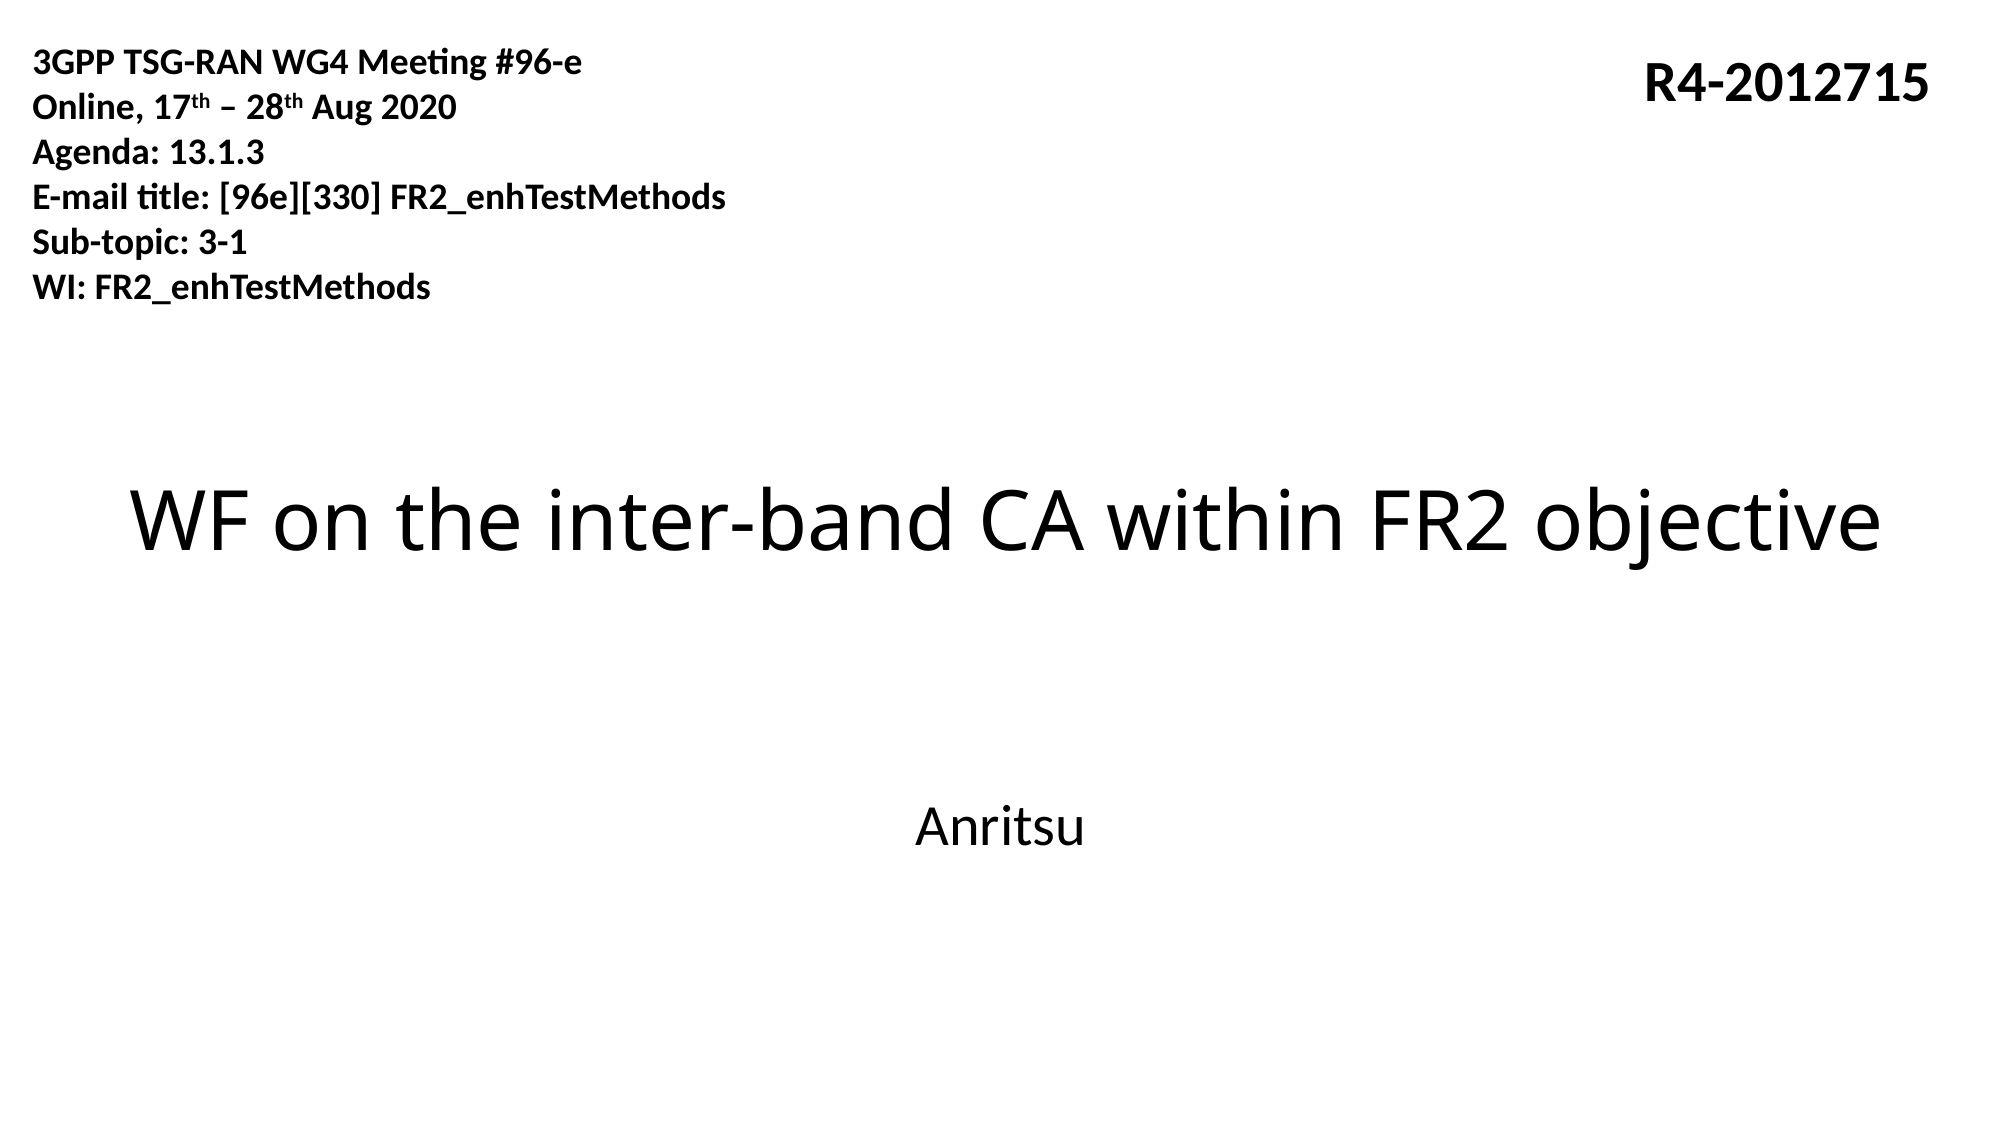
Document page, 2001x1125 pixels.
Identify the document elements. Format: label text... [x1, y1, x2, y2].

text_box 3GPP TSG-RAN WG4 Meeting #96-e Online, 17th – 28th Aug 2020 Agenda: 13.1.3 E-mail title: [96e][330] FR2_enhTestMethods Sub-topic: 3-1 WI: FR2_enhTestMethods [17, 29, 929, 315]
title WF on the inter-band CA within FR2 objective [73, 184, 1942, 576]
text_box R4-2012715 [1630, 35, 1962, 121]
subtitle Anritsu [251, 787, 1751, 1013]
